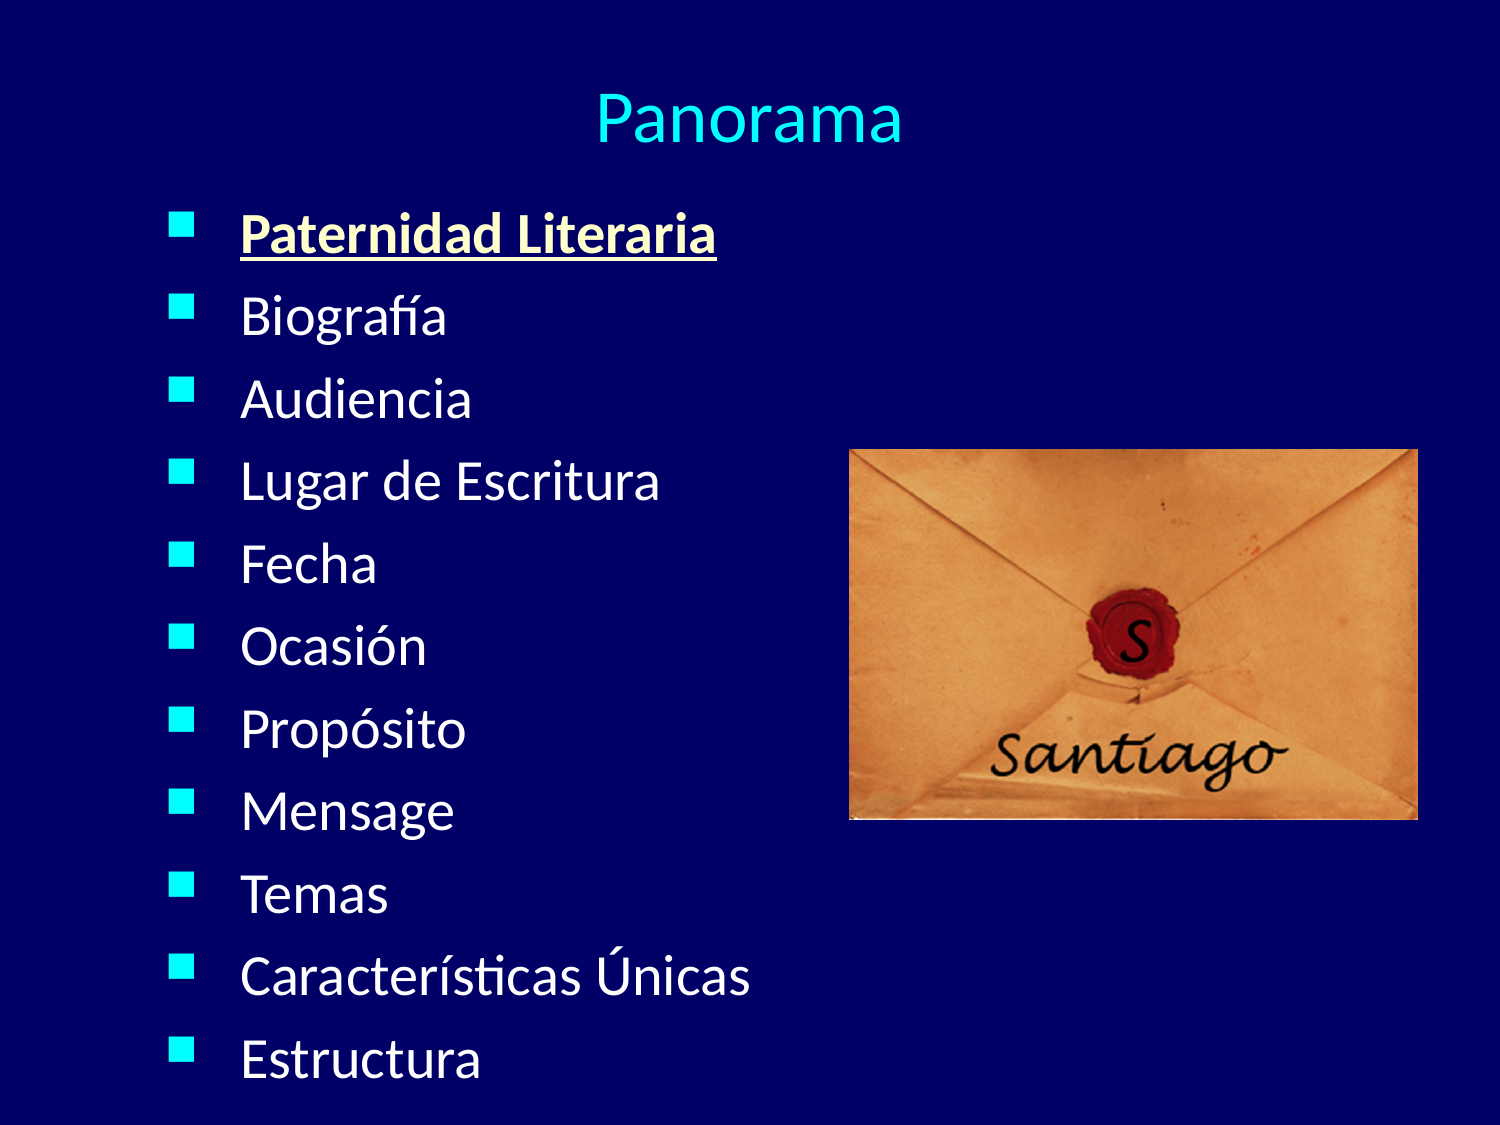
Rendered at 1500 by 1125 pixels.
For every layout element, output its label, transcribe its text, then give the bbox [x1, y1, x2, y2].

picture [849, 449, 1418, 821]
title Panorama [112, 37, 1388, 188]
list Paternidad Literaria Biografía Audiencia Lugar de Escritura Fecha Ocasión Propósito Mensage Temas Características Únicas Estructura [149, 187, 1088, 1088]
